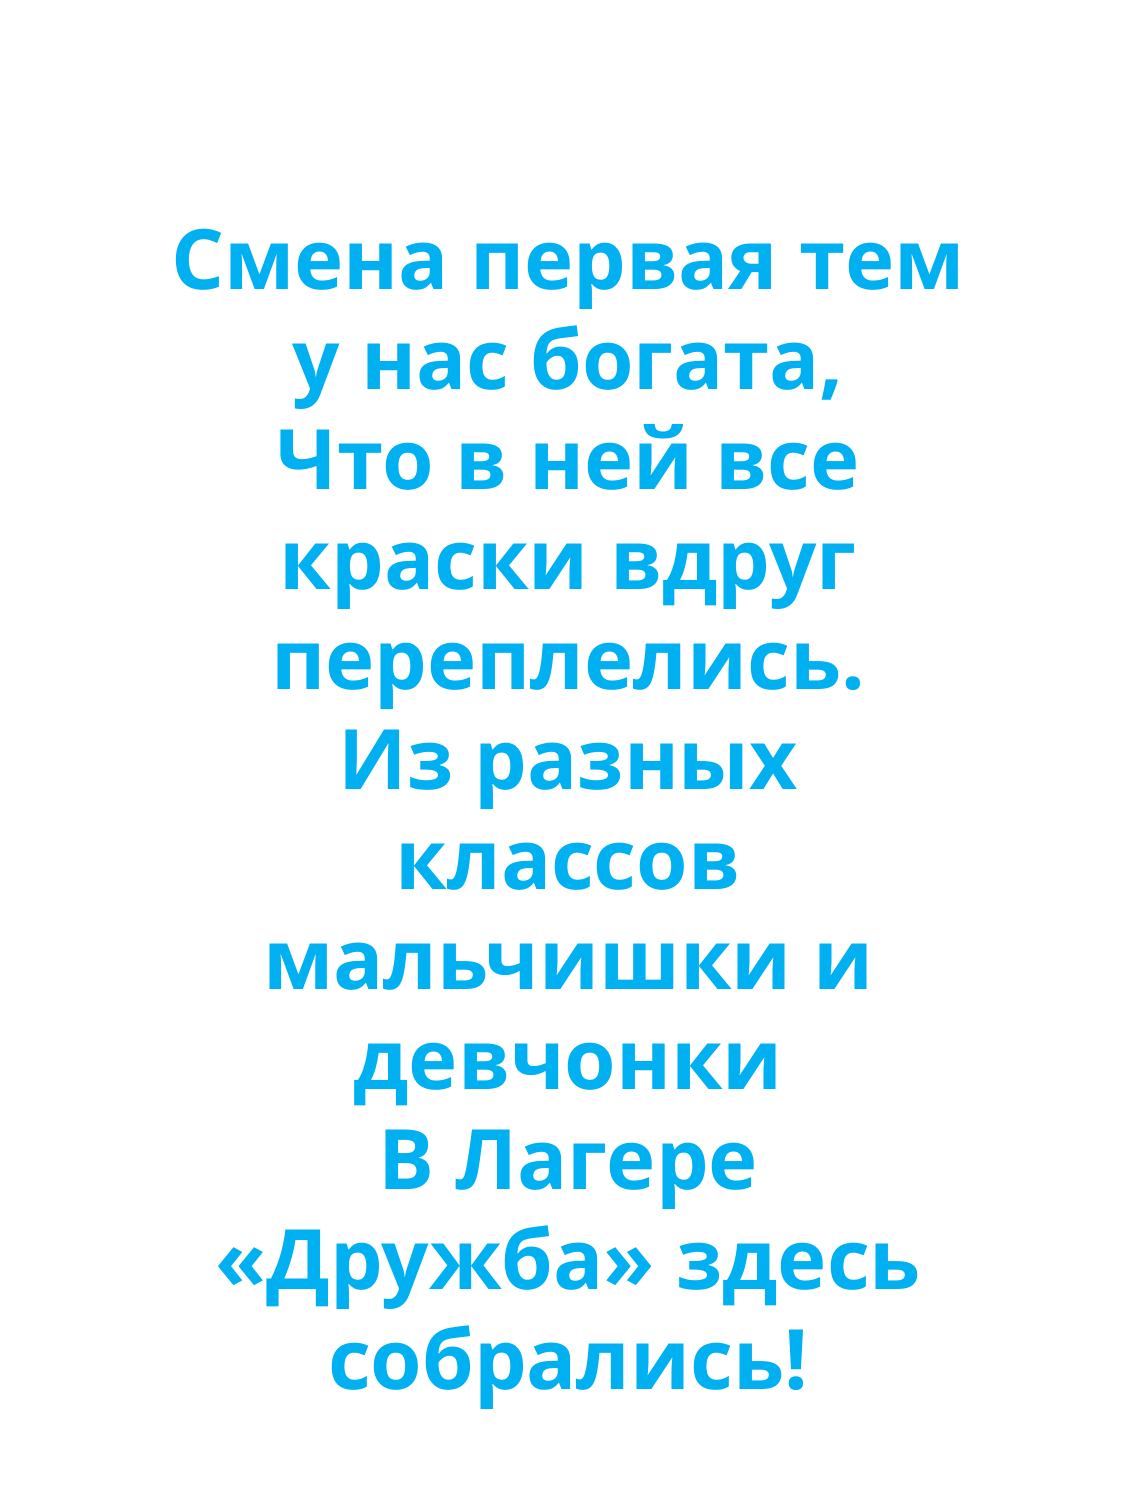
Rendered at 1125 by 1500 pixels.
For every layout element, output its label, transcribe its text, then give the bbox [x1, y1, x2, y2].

text_box Смена первая тем у нас богата, Что в ней все краски вдруг переплелись. Из разных классов мальчишки и девчонки В Лагере «Дружба» здесь собрались! [140, 199, 996, 1414]
